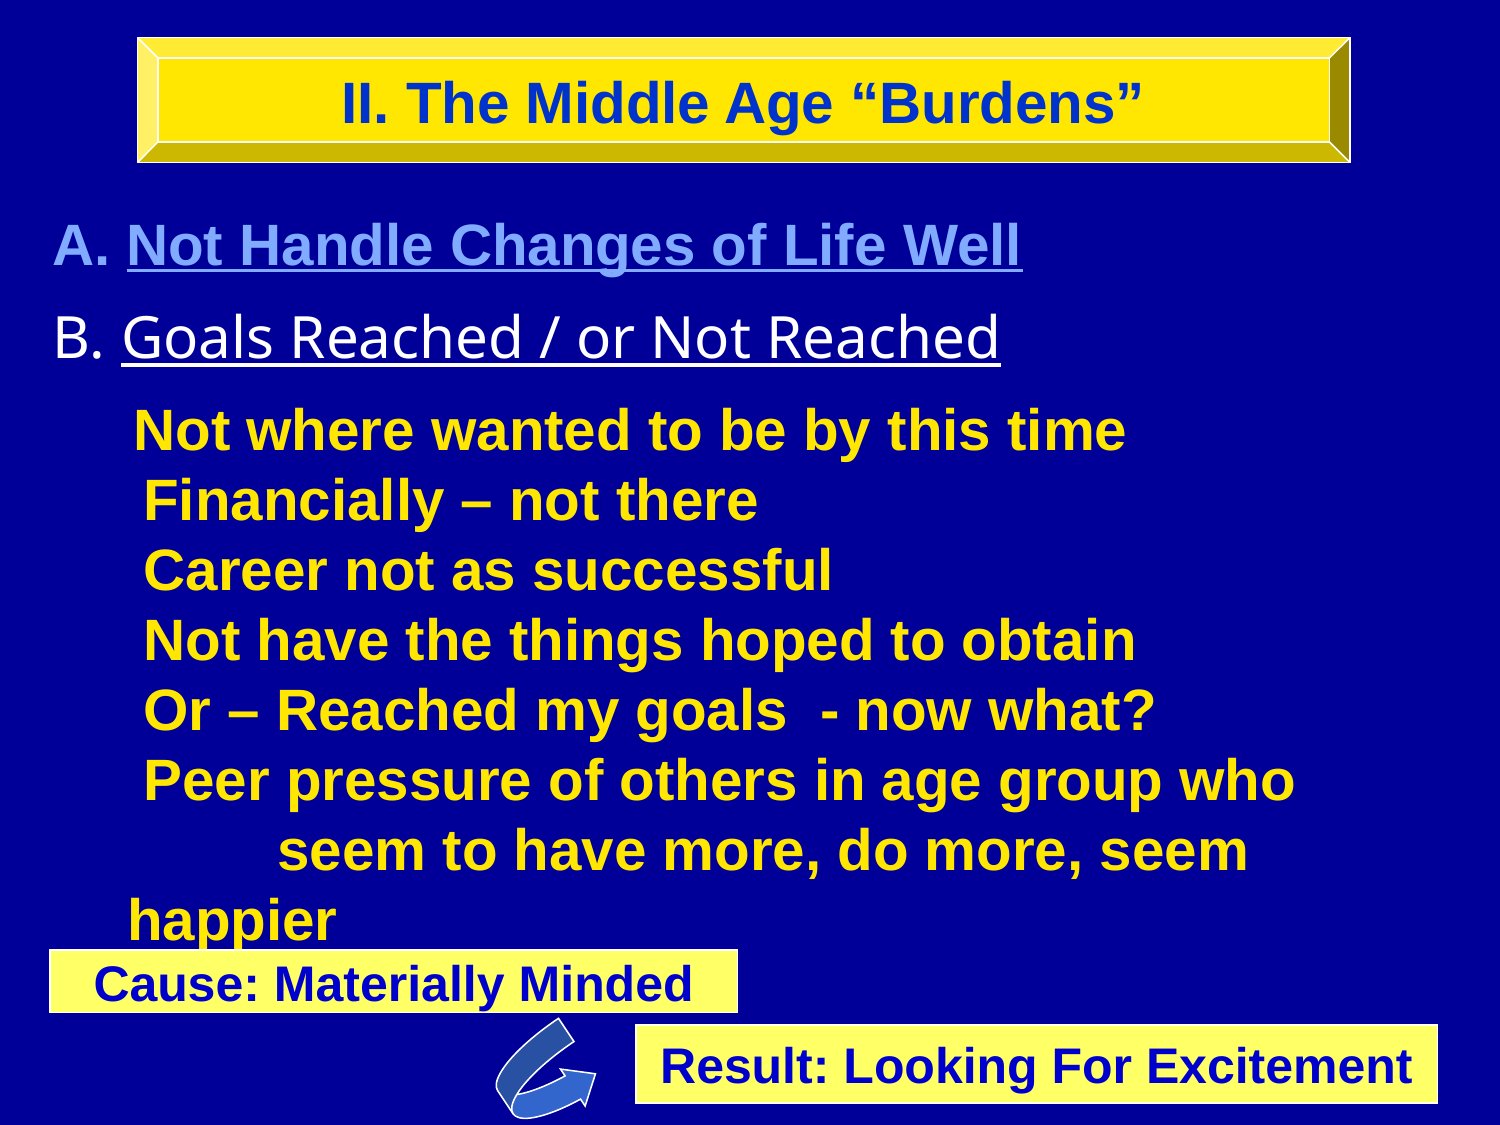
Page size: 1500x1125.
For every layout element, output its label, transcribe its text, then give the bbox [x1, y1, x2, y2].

text_box A. Not Handle Changes of Life Well B. Goals Reached / or Not Reached Not where wanted to be by this time Financially – not there Career not as successful Not have the things hoped to obtain Or – Reached my goals - now what? Peer pressure of others in age group who seem to have more, do more, seem happier [37, 199, 1463, 960]
text_box Cause: Materially Minded [49, 949, 738, 1013]
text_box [499, 1024, 1438, 1125]
text_box II. The Middle Age “Burdens” [137, 37, 1350, 163]
